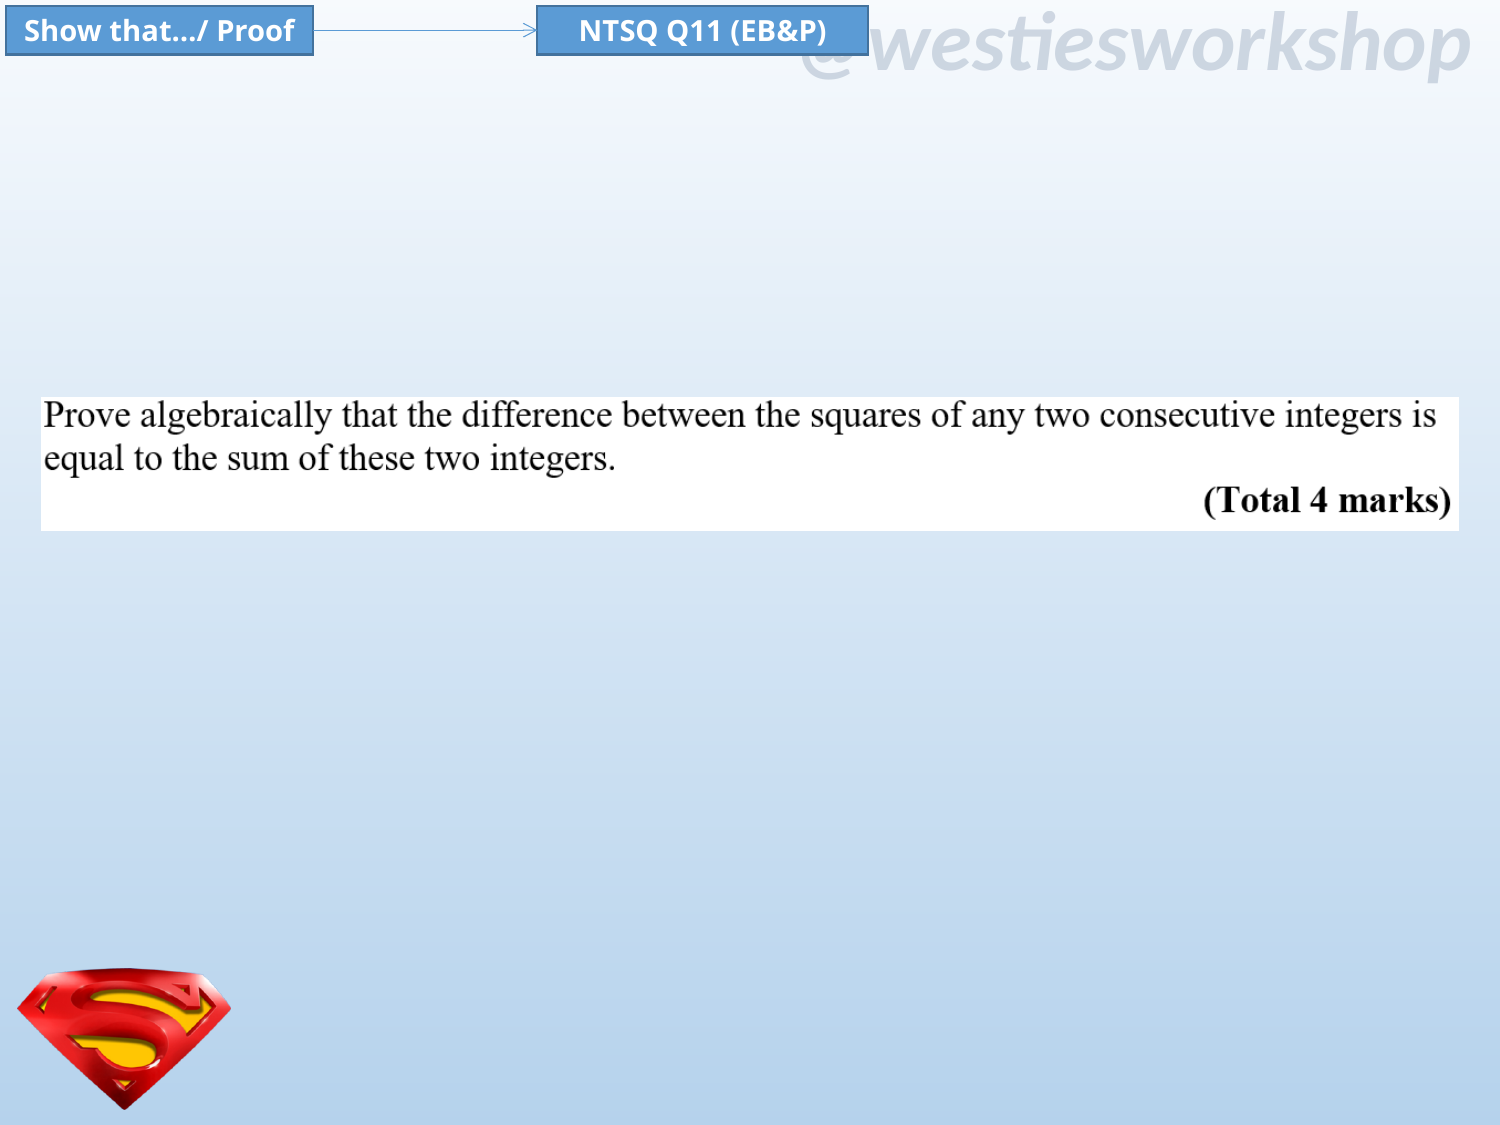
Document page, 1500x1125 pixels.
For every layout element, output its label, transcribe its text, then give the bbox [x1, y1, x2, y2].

picture [41, 397, 1459, 531]
picture [17, 968, 231, 1110]
text_box Show that…/ Proof [5, 5, 314, 56]
text_box NTSQ Q11 (EB&P) [536, 5, 869, 56]
